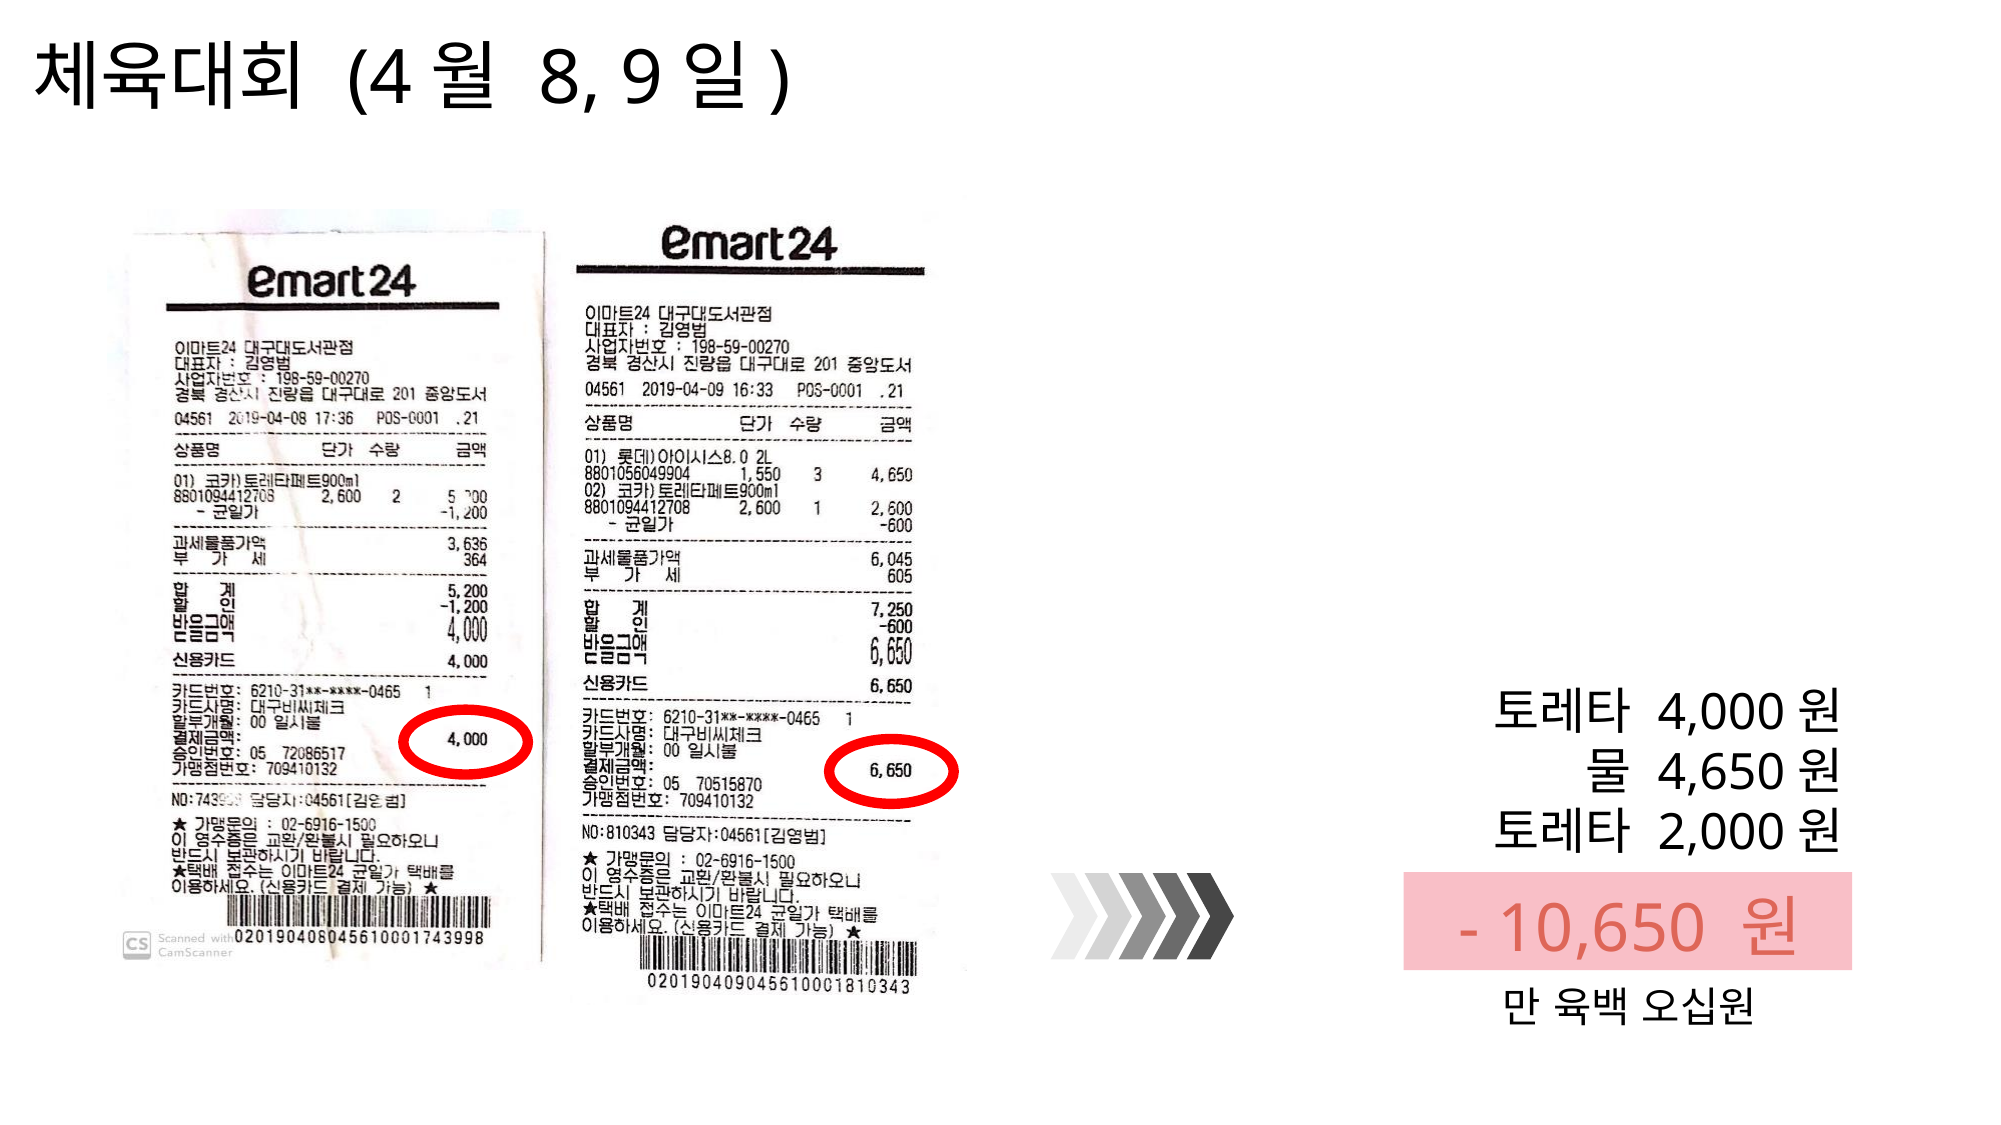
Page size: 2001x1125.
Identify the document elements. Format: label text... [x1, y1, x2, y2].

picture [570, 195, 967, 1005]
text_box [1403, 872, 1853, 1039]
picture [107, 209, 561, 970]
text_box 체육대회 (4월 8, 9일) [17, 21, 807, 127]
text_box 토레타 4,000원 물 4,650원 토레타 2,000원 [1478, 672, 1858, 867]
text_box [1050, 873, 1234, 960]
